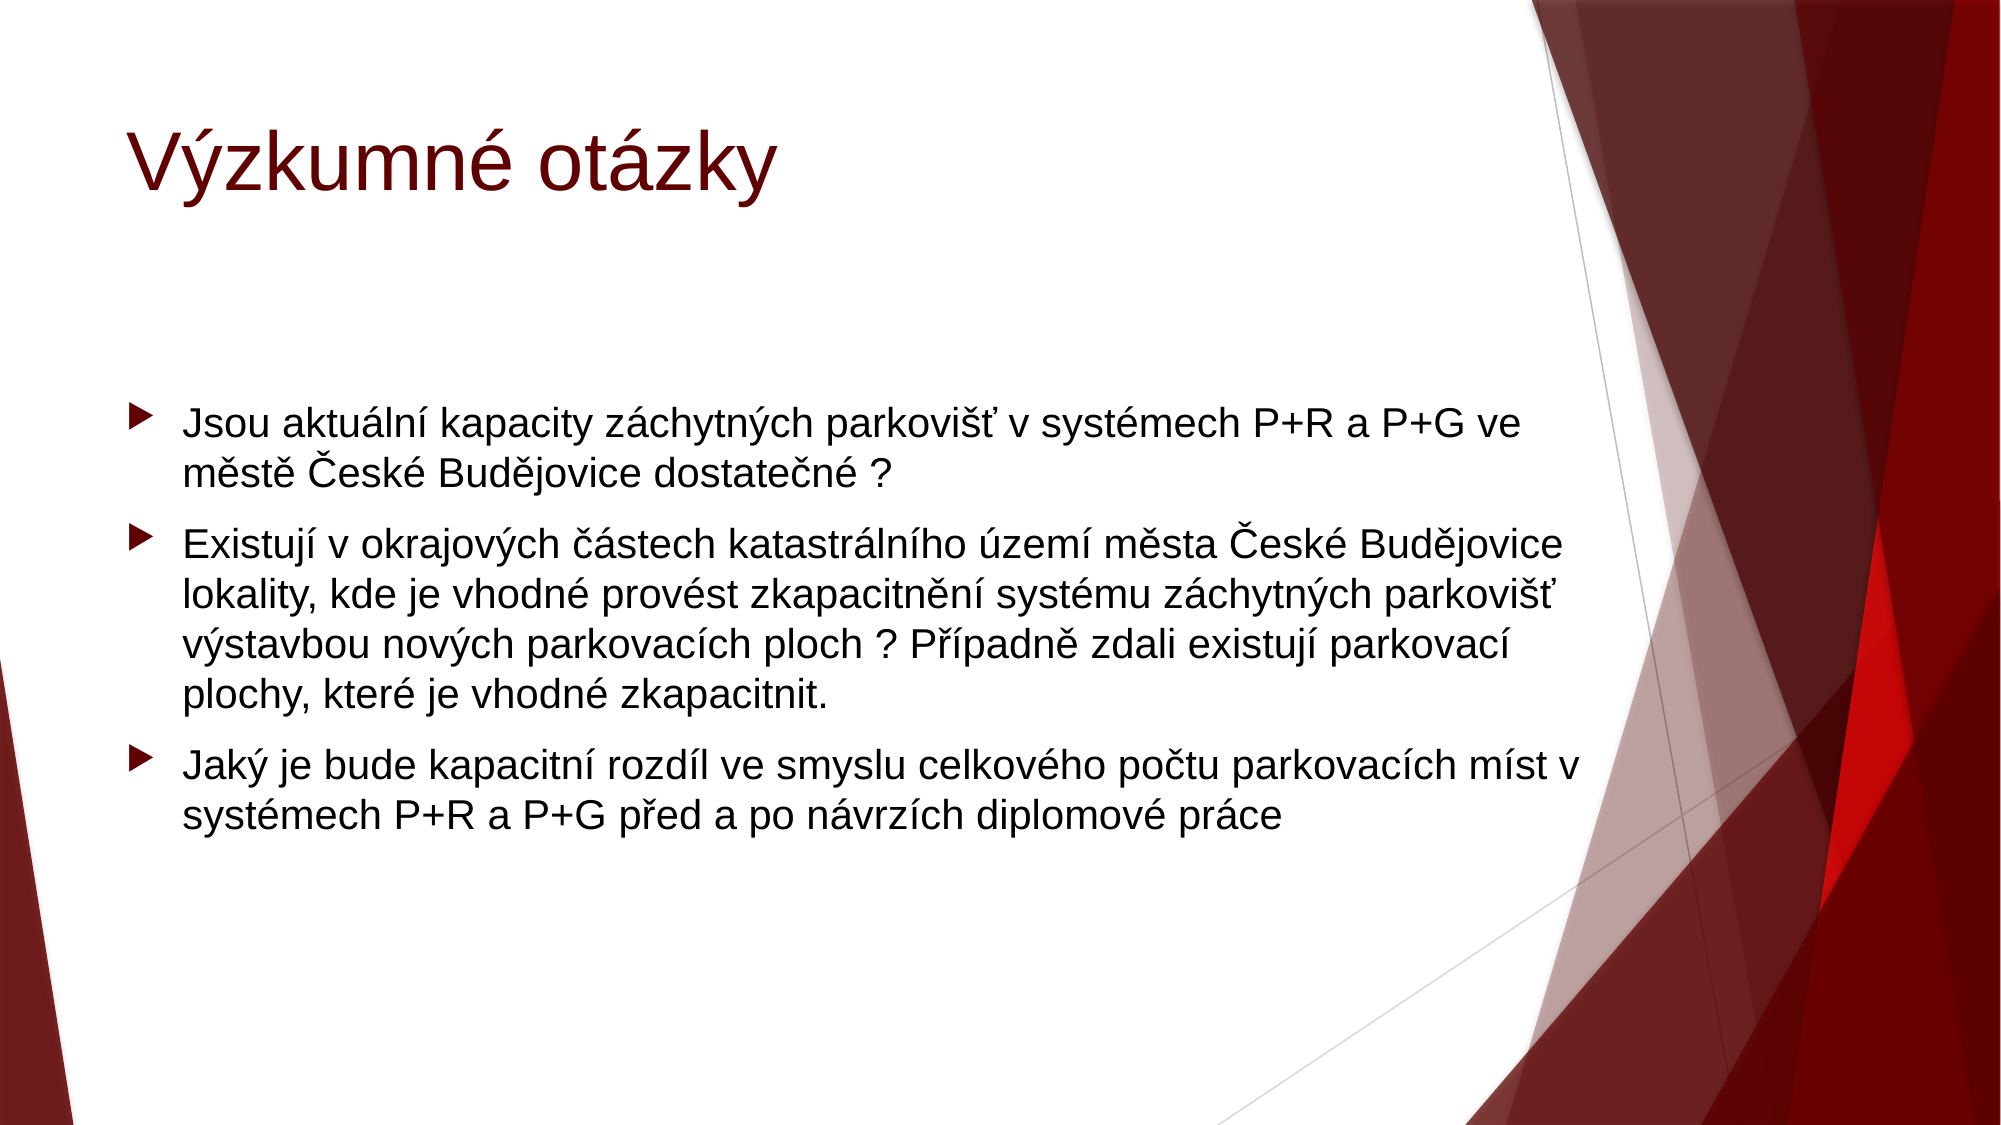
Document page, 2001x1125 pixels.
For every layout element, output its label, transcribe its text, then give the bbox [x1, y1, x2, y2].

list Jsou aktuální kapacity záchytných parkovišť v systémech P+R a P+G ve městě České Budějovice dostatečné ? Existují v okrajových částech katastrálního území města České Budějovice lokality, kde je vhodné provést zkapacitnění systému záchytných parkovišť výstavbou nových parkovacích ploch ? Případně zdali existují parkovací plochy, které je vhodné zkapacitnit. Jaký je bude kapacitní rozdíl ve smyslu celkového počtu parkovacích míst v systémech P+R a P+G před a po návrzích diplomové práce [111, 246, 1636, 1089]
title Výzkumné otázky [111, 99, 1522, 246]
